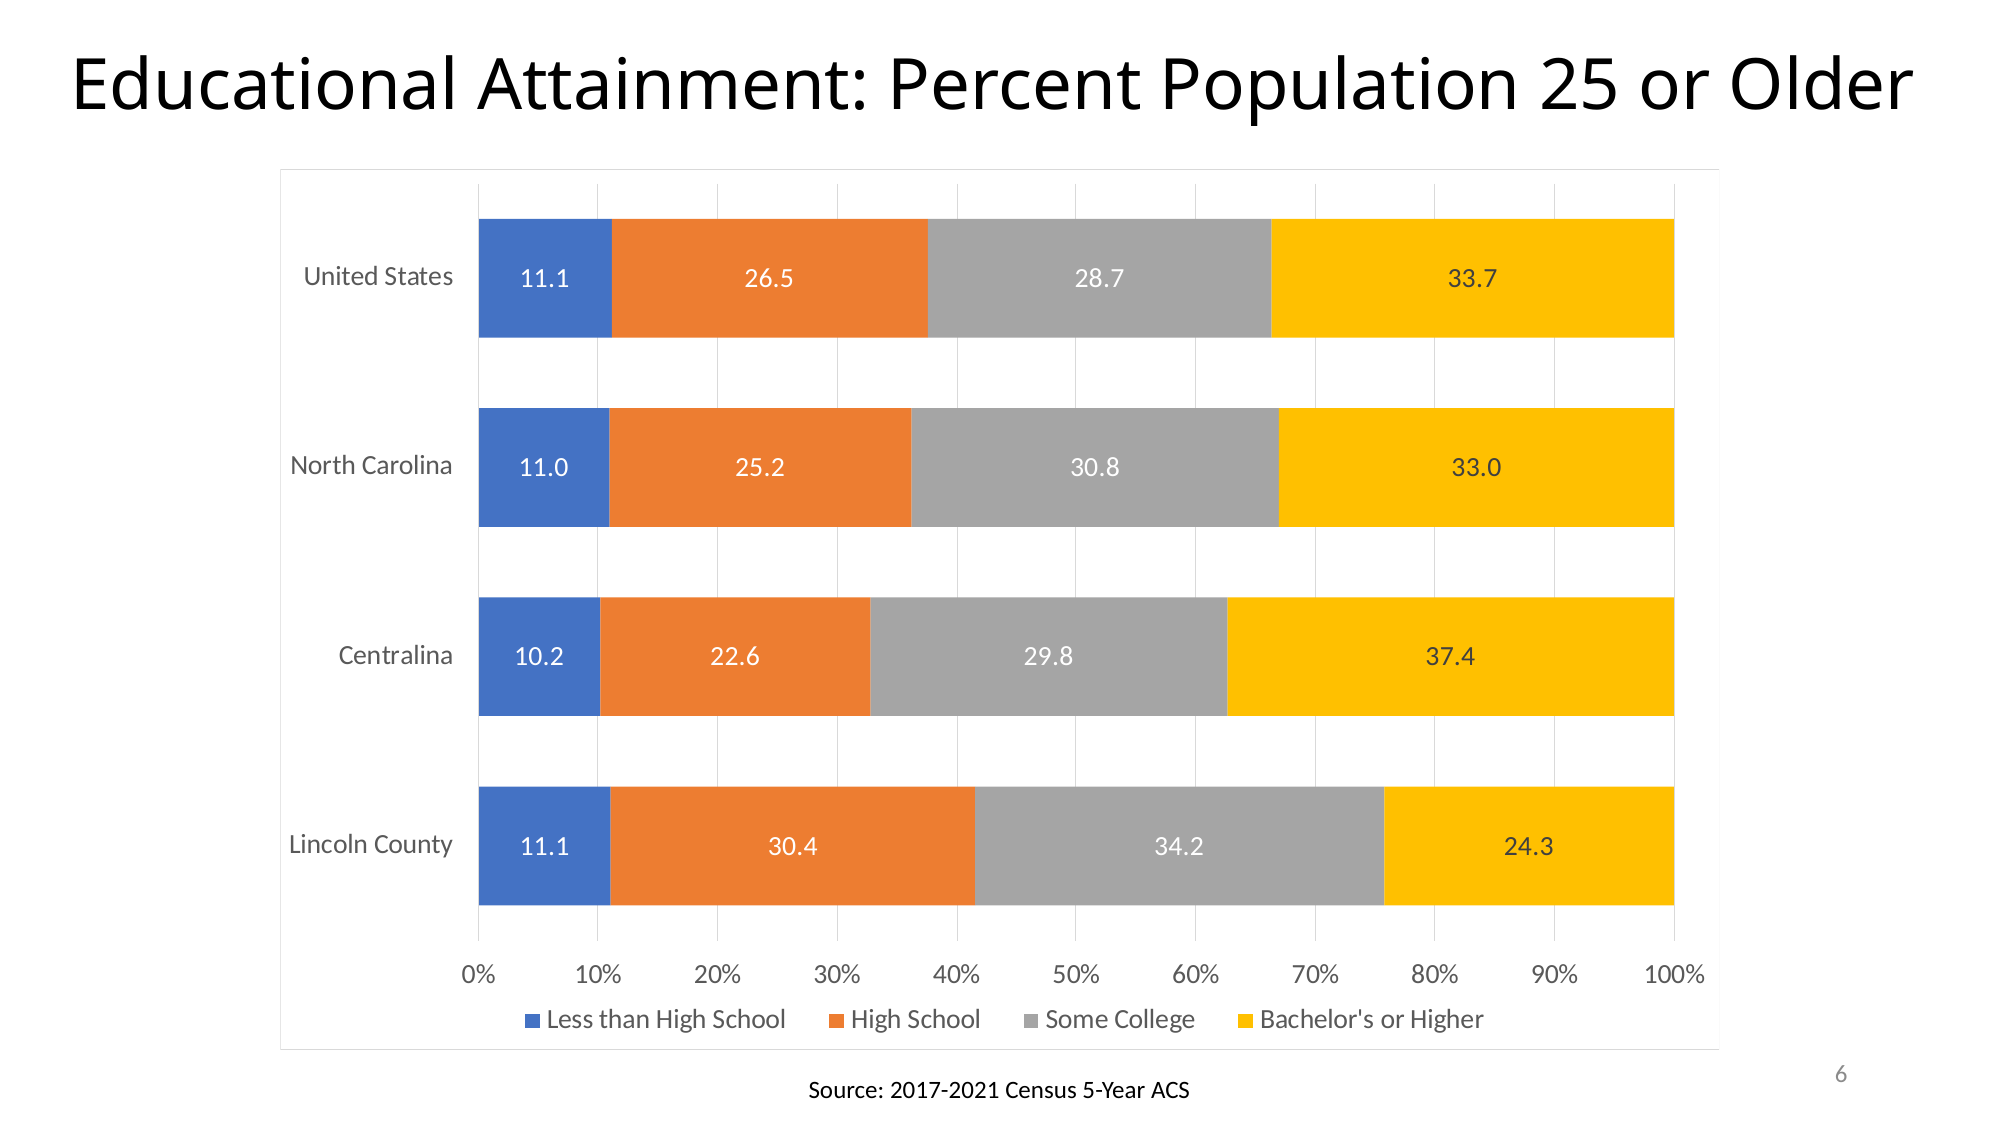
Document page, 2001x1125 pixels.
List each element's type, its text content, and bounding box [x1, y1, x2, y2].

slide_number 6 [1412, 1042, 1863, 1103]
picture [279, 168, 1720, 1050]
text_box Source: 2017-2021 Census 5-Year ACS [793, 1065, 1207, 1111]
title Educational Attainment: Percent Population 25 or Older [24, 5, 1963, 169]
